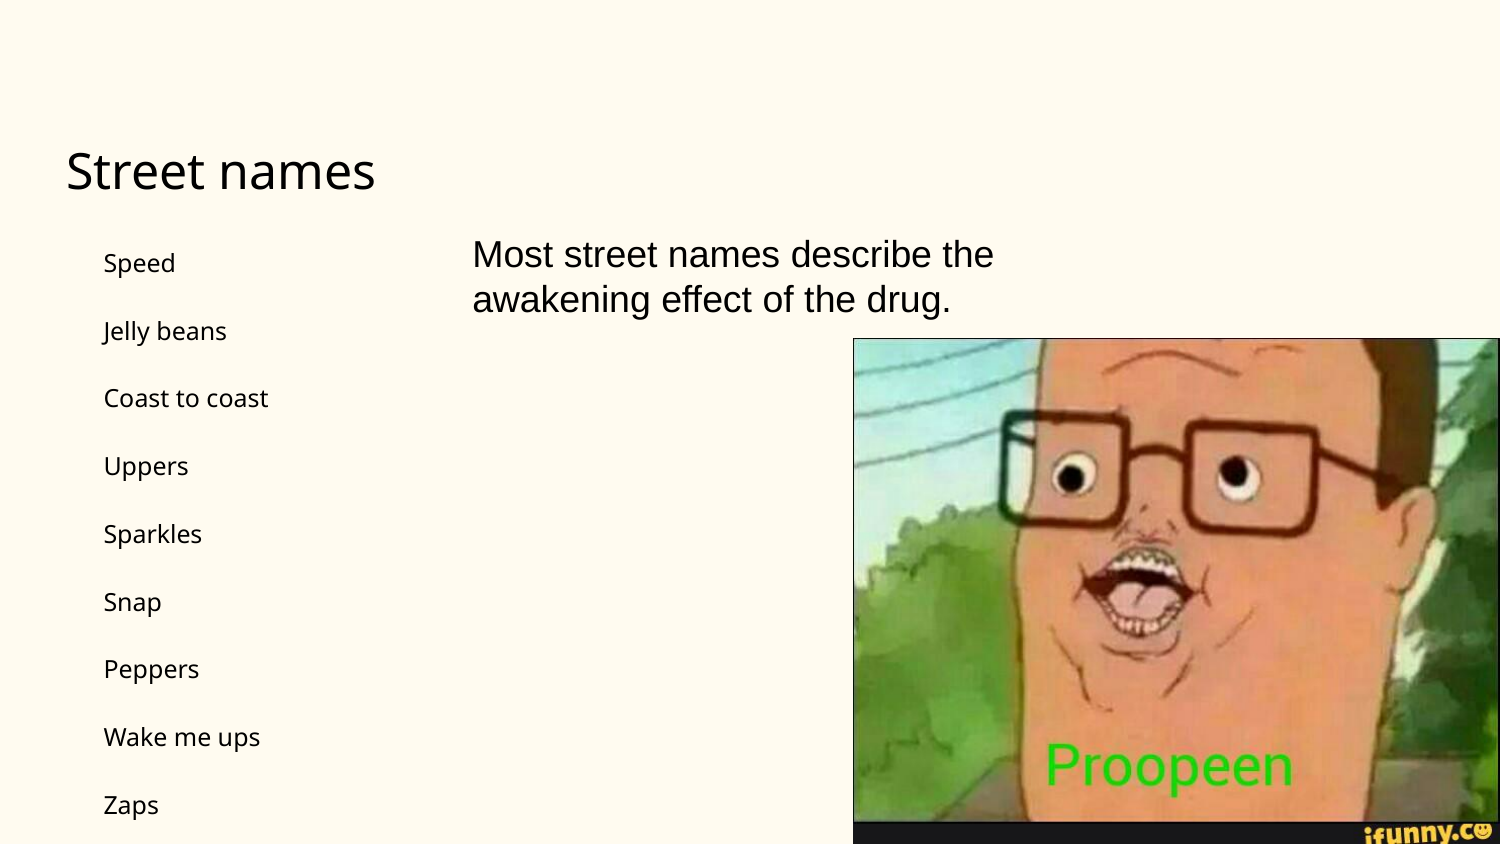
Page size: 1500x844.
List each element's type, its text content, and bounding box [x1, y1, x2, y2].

picture [853, 338, 1500, 844]
title Street names [51, 91, 512, 216]
list Speed Jelly beans Coast to coast Uppers Sparkles Snap Peppers Wake me ups Zaps [51, 227, 512, 750]
text_box Most street names describe the awakening effect of the drug. [457, 215, 1133, 541]
